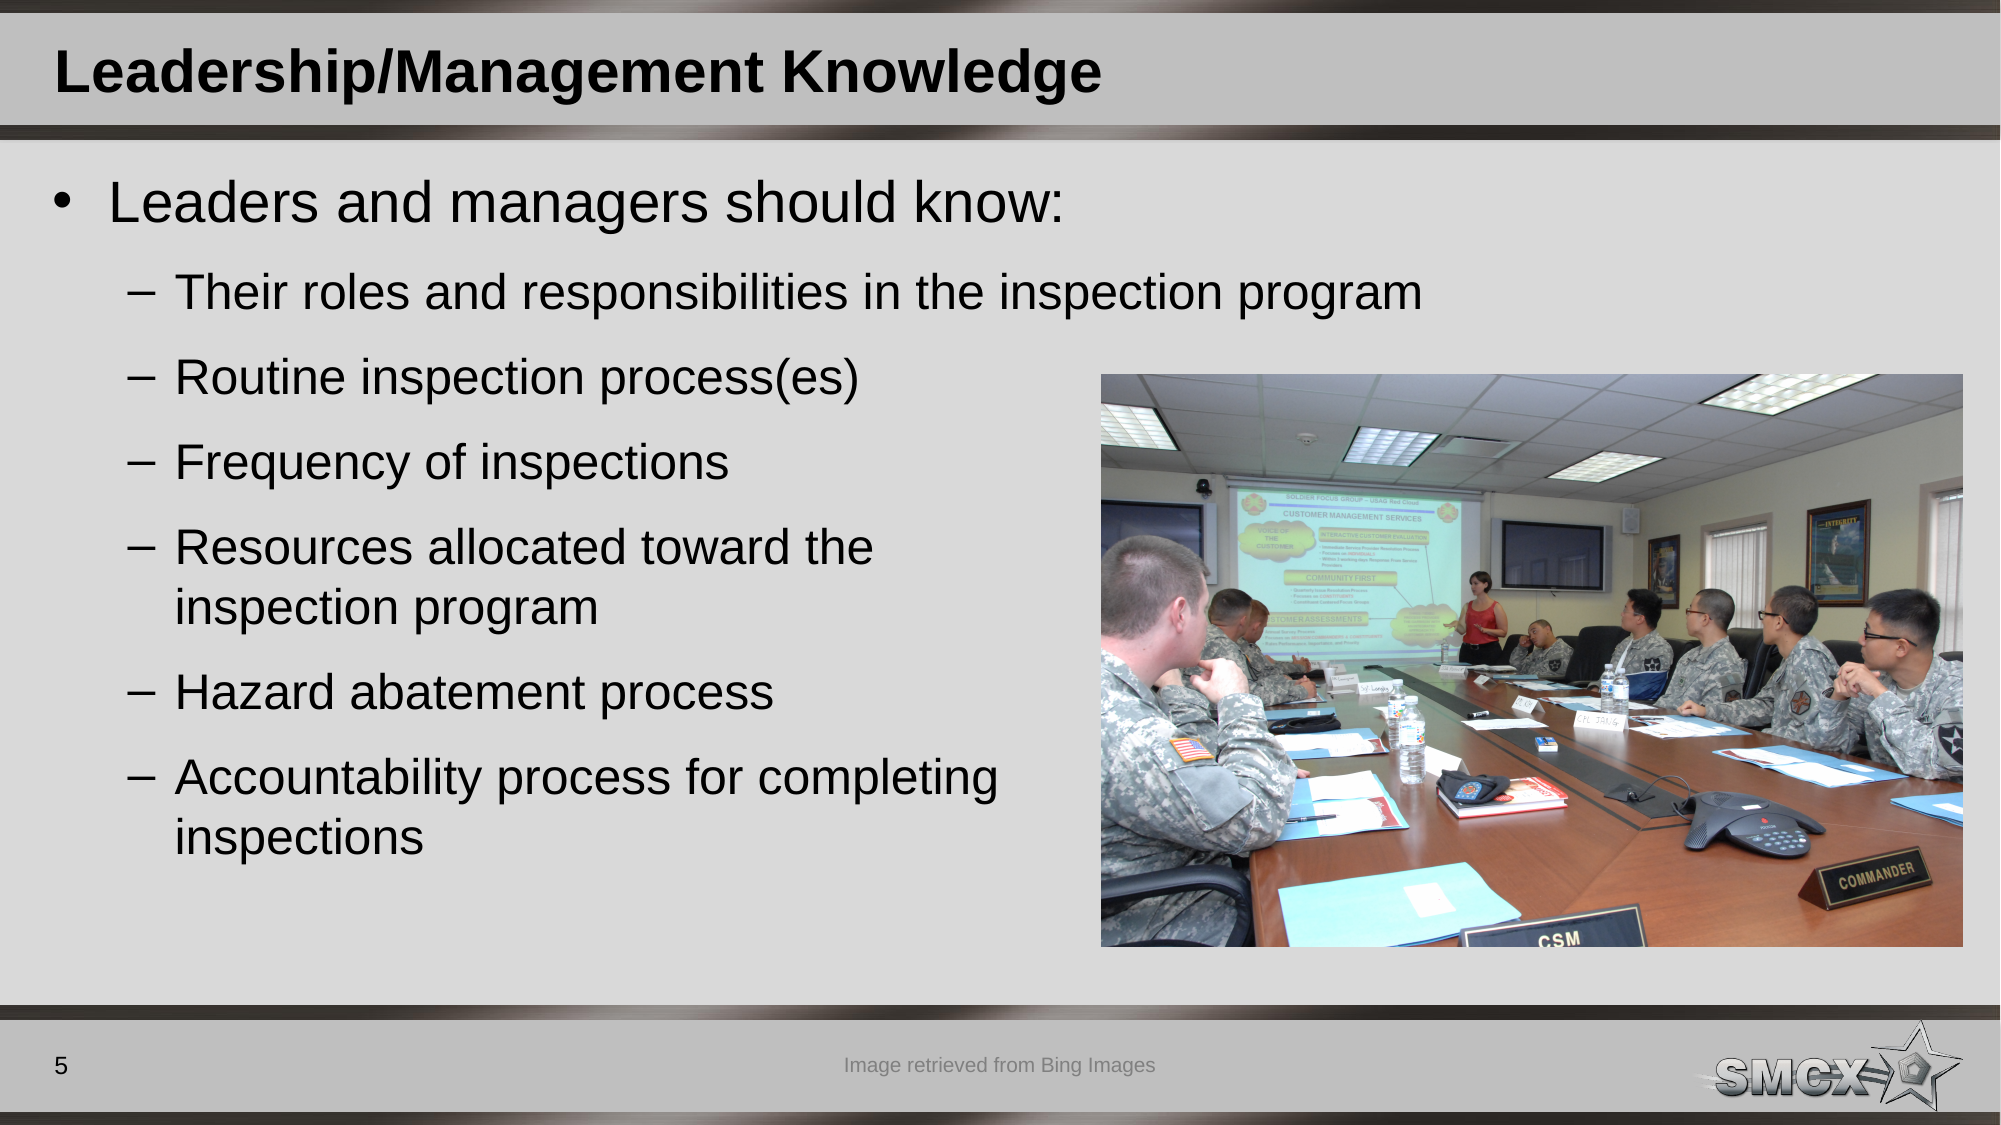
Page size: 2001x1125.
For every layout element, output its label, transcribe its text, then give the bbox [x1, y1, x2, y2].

slide_number 5 [39, 1035, 190, 1095]
picture [0, 0, 2001, 13]
picture [0, 1005, 2001, 1125]
picture [0, 125, 2001, 140]
title Leadership/Management Knowledge [39, 21, 1980, 115]
picture [1101, 374, 1963, 947]
list Leaders and managers should know: Their roles and responsibilities in the inspection program Routine inspection process(es) Frequency of inspections Resources allocated toward the inspection program Hazard abatement process Accountability process for completing inspections [37, 156, 1963, 982]
text_box Image retrieved from Bing Images [610, 1044, 1390, 1085]
